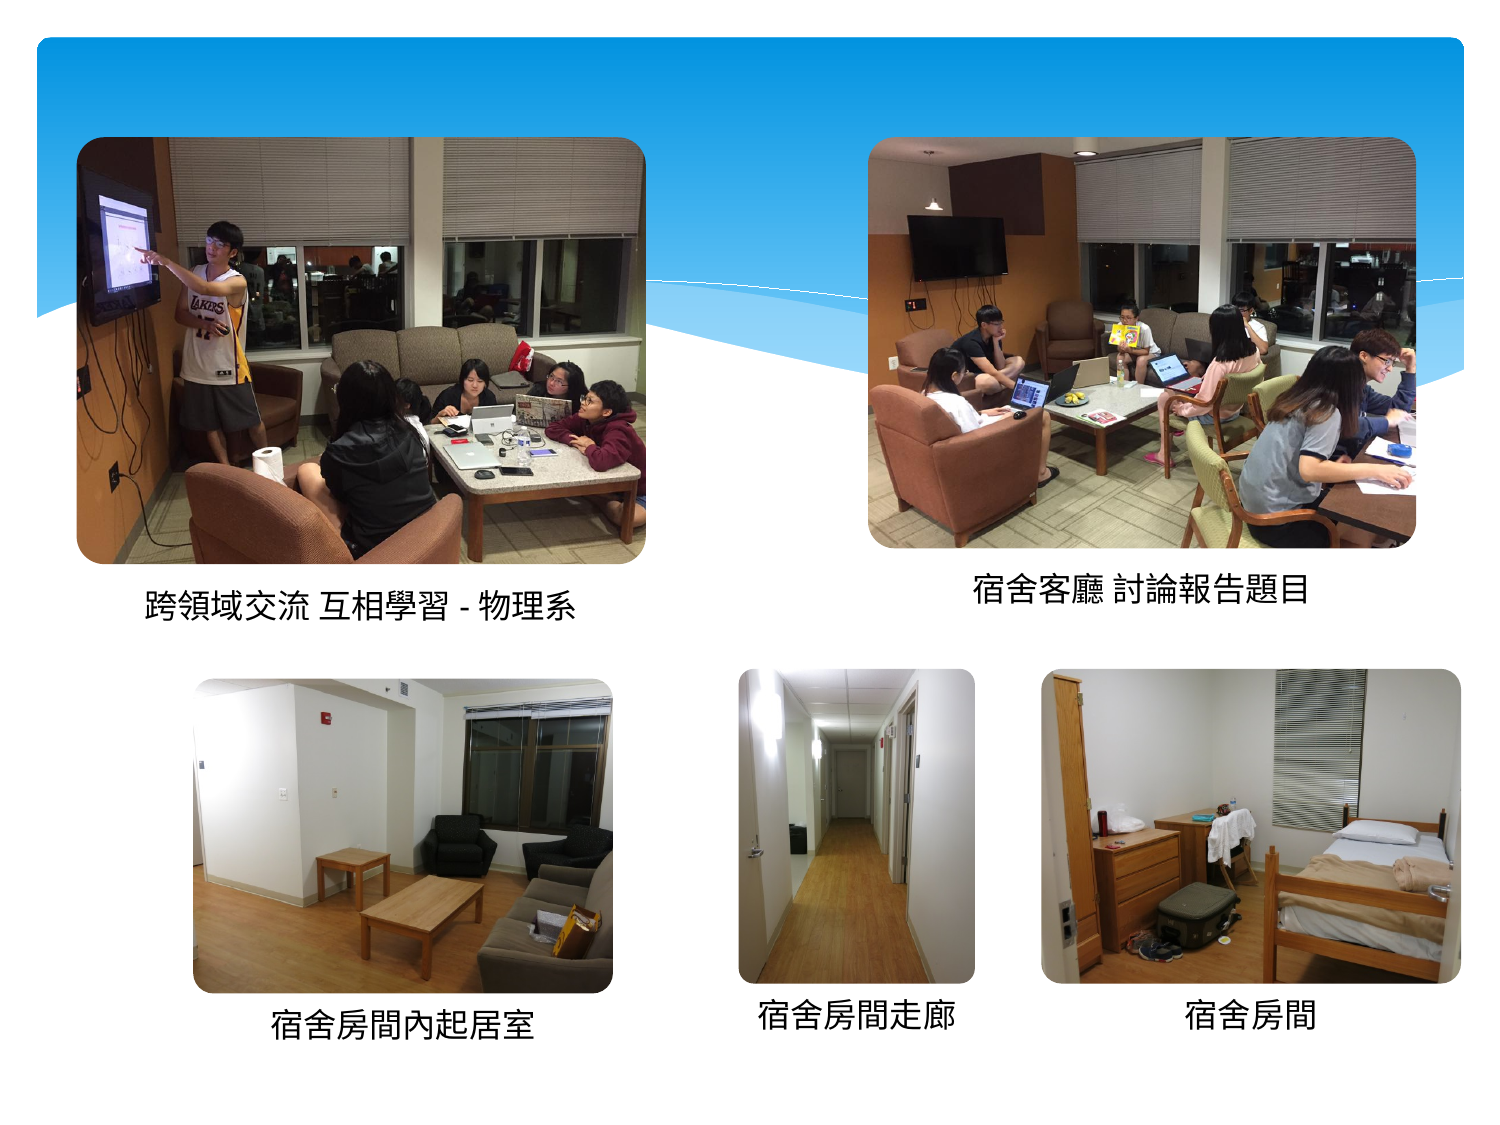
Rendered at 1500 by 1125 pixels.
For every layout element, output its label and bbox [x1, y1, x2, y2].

text_box [1041, 668, 1462, 1043]
text_box [867, 136, 1417, 625]
text_box [76, 136, 647, 644]
text_box [192, 678, 614, 1053]
text_box [738, 668, 976, 1043]
